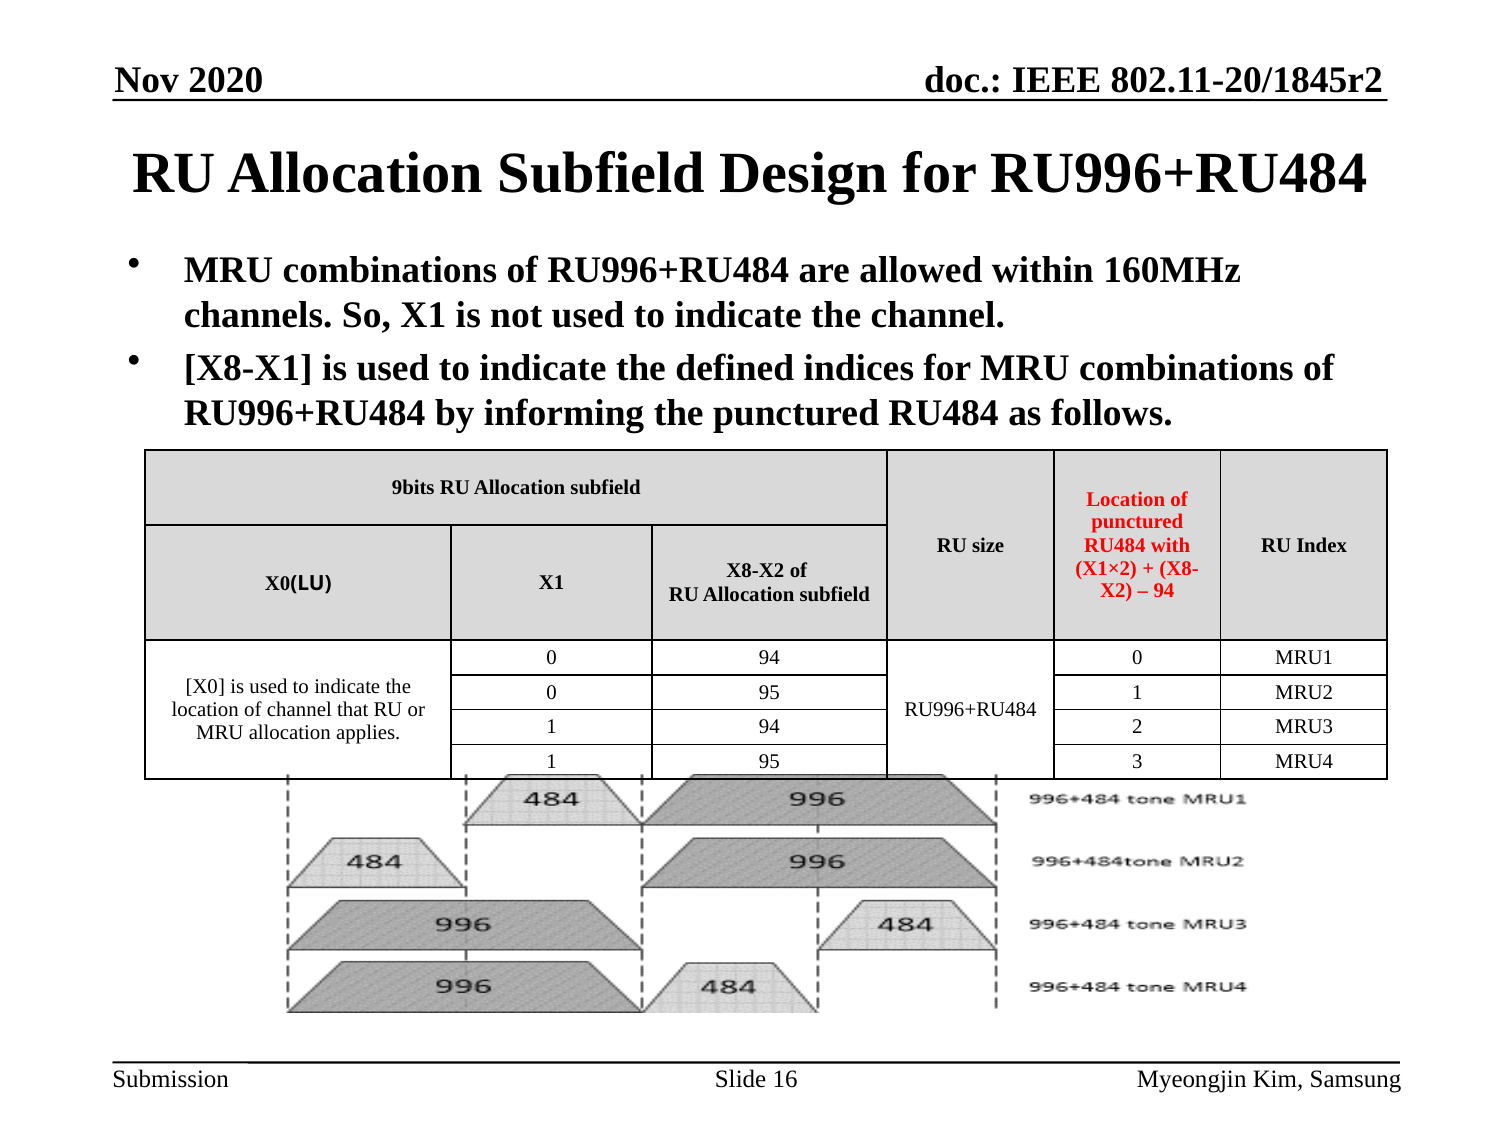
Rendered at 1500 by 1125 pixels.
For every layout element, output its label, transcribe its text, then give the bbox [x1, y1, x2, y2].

slide_number Slide 16 [712, 1061, 800, 1093]
table_header Location of punctured RU484 with (X1×2) + (X8-X2) – 94 [1055, 451, 1220, 639]
footer Myeongjin Kim, Samsung [1130, 1061, 1402, 1093]
table_header 9bits RU Allocation subfield [146, 451, 886, 524]
table_cell 94 [653, 641, 886, 674]
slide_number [114, 54, 309, 101]
table_cell 0 [1055, 641, 1220, 674]
table_cell 94 [653, 710, 886, 744]
text_box MRU combinations of RU996+RU484 are allowed within 160MHz channels. So, X1 is not used to indicate the channel. [X8-X1] is used to indicate the defined indices for MRU combinations of RU996+RU484 by informing the punctured RU484 as follows. [112, 237, 1388, 1000]
table_cell 0 [452, 641, 651, 674]
table_cell 3 [1055, 745, 1220, 773]
table_cell X8-X2 of RU Allocation subfield [653, 526, 886, 639]
table_cell 1 [1055, 676, 1220, 709]
table_cell MRU4 [1221, 745, 1386, 778]
table_cell 95 [653, 676, 886, 709]
picture [284, 774, 1263, 1013]
table_cell 95 [653, 745, 886, 773]
table_cell 0 [452, 676, 651, 709]
title RU Allocation Subfield Design for RU996+RU484 [112, 112, 1388, 226]
table_cell X1 [452, 526, 651, 639]
table_cell MRU2 [1221, 676, 1386, 709]
table_cell MRU3 [1221, 710, 1386, 744]
table_cell 2 [1055, 710, 1220, 744]
table_cell RU996+RU484 [888, 641, 1053, 773]
table_cell MRU1 [1221, 641, 1386, 674]
table_cell 1 [452, 710, 651, 744]
table_cell X0(LU) [146, 526, 450, 639]
table_header RU Index [1221, 451, 1386, 639]
table_cell 1 [452, 745, 651, 773]
table_header RU size [888, 451, 1053, 639]
table_cell [X0] is used to indicate the location of channel that RU or MRU allocation applies. [146, 641, 450, 778]
